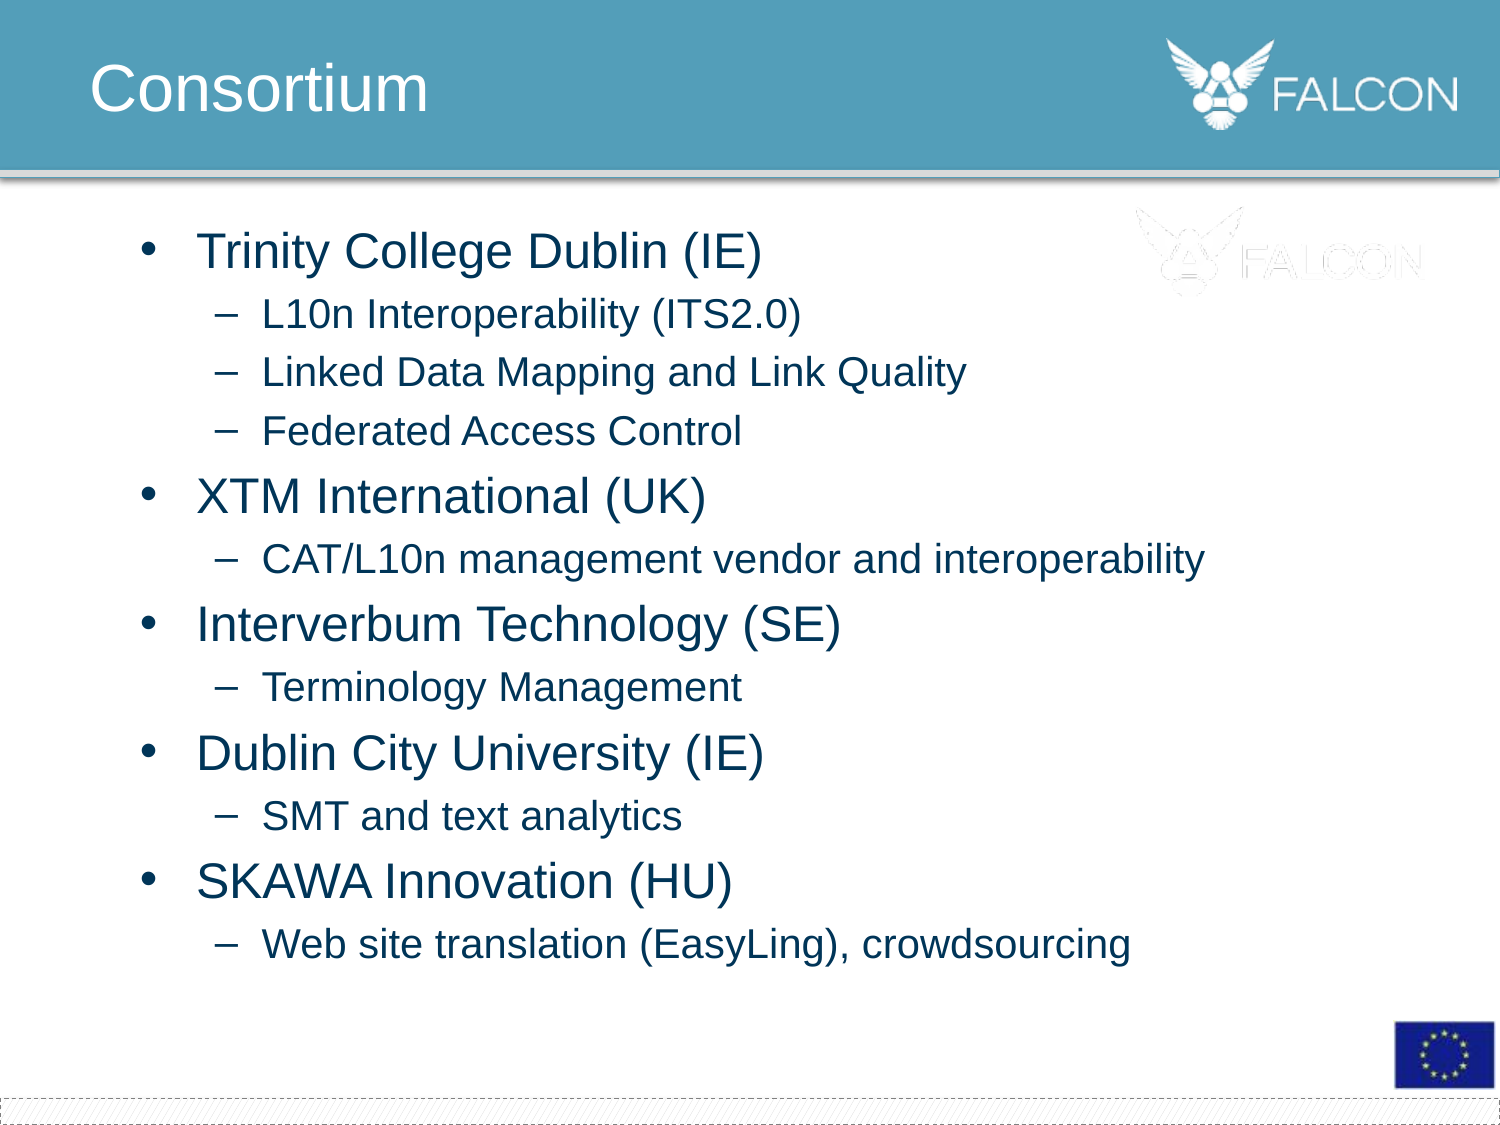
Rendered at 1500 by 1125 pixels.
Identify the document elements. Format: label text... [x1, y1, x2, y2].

title Consortium [75, 13, 1425, 157]
picture [1393, 1020, 1496, 1090]
picture [1425, 38, 1457, 130]
list Trinity College Dublin (IE) L10n Interoperability (ITS2.0) Linked Data Mapping and Link Quality Federated Access Control XTM International (UK) CAT/L10n management vendor and interoperability Interverbum Technology (SE) Terminology Management Dublin City University (IE) SMT and text analytics SKAWA Innovation (HU) Web site translation (EasyLing), crowdsourcing [125, 211, 1425, 1058]
picture [1135, 206, 1425, 211]
